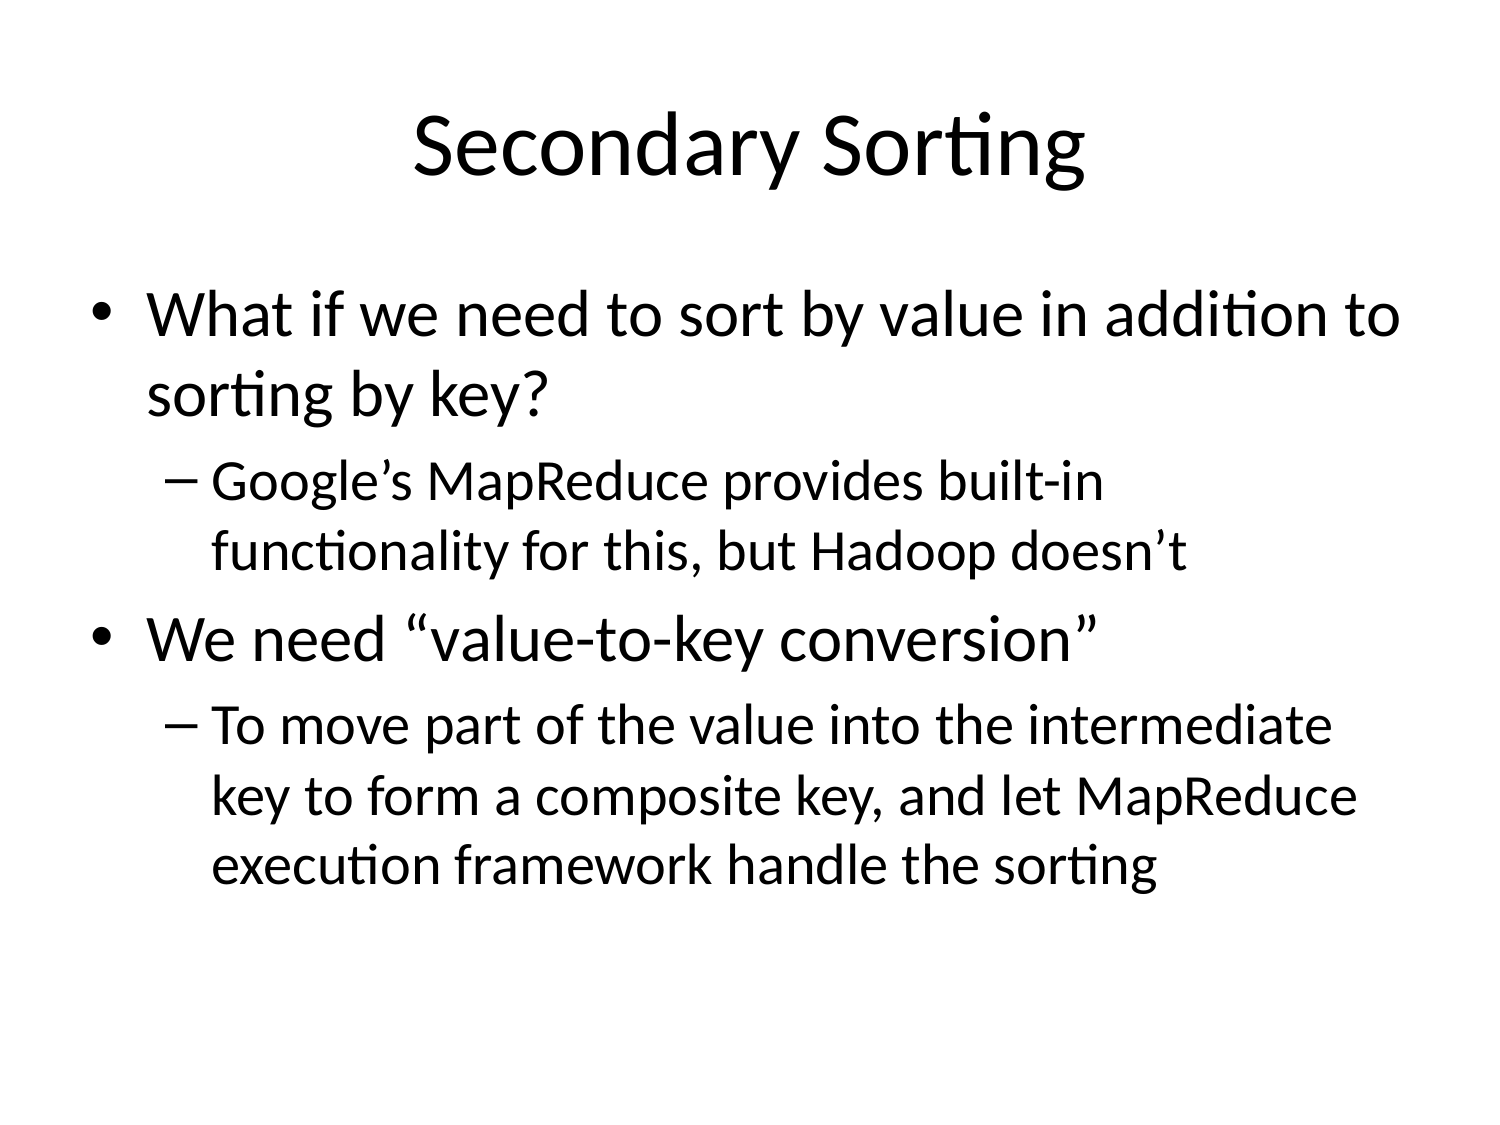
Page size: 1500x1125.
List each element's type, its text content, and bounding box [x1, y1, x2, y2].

list What if we need to sort by value in addition to sorting by key? Google’s MapReduce provides built-in functionality for this, but Hadoop doesn’t We need “value-to-key conversion” To move part of the value into the intermediate key to form a composite key, and let MapReduce execution framework handle the sorting [75, 262, 1425, 1005]
title Secondary Sorting [75, 45, 1425, 233]
